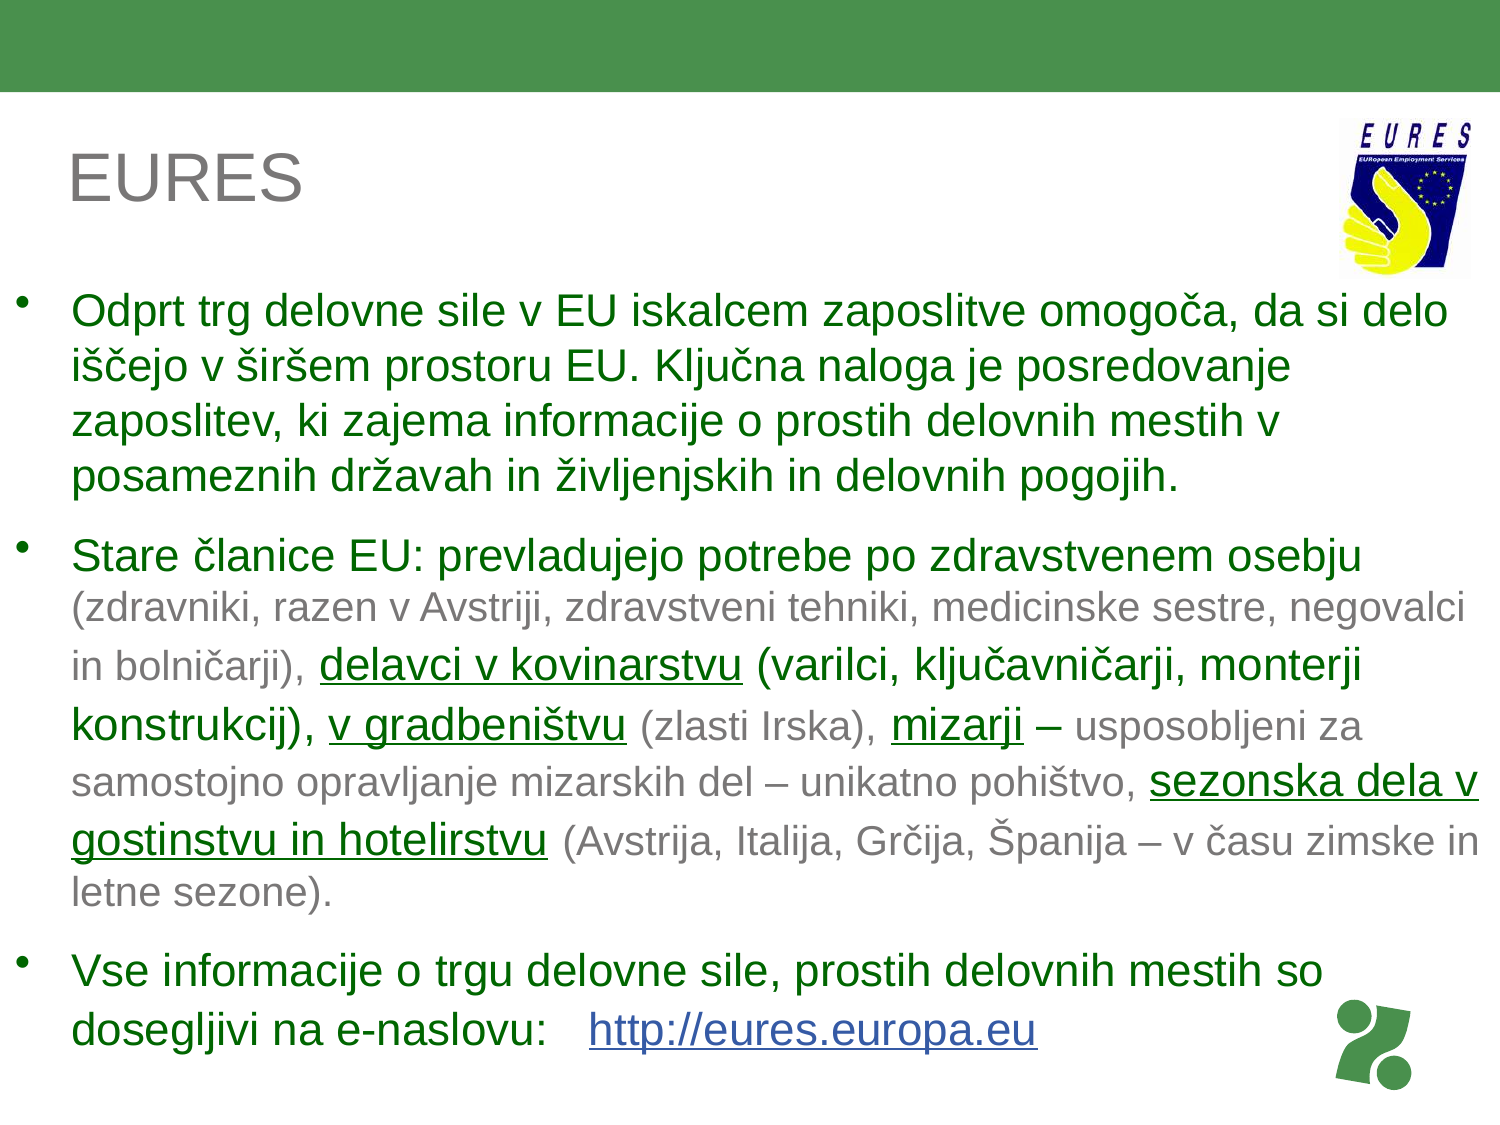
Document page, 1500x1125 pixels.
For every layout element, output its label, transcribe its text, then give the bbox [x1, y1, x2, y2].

text_box Odprt trg delovne sile v EU iskalcem zaposlitve omogoča, da si delo iščejo v širšem prostoru EU. Ključna naloga je posredovanje zaposlitev, ki zajema informacije o prostih delovnih mestih v posameznih državah in življenjskih in delovnih pogojih. Stare članice EU: prevladujejo potrebe po zdravstvenem osebju (zdravniki, razen v Avstriji, zdravstveni tehniki, medicinske sestre, negovalci in bolničarji), delavci v kovinarstvu (varilci, ključavničarji, monterji konstrukcij), v gradbeništvu (zlasti Irska), mizarji – usposobljeni za samostojno opravljanje mizarskih del – unikatno pohištvo, sezonska dela v gostinstvu in hotelirstvu (Avstrija, Italija, Grčija, Španija – v času zimske in letne sezone). Vse informacije o trgu delovne sile, prostih delovnih mestih so dosegljivi na e-naslovu: http://eures.europa.eu [0, 272, 1500, 1084]
text_box EURES [53, 137, 1264, 210]
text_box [1339, 117, 1471, 280]
